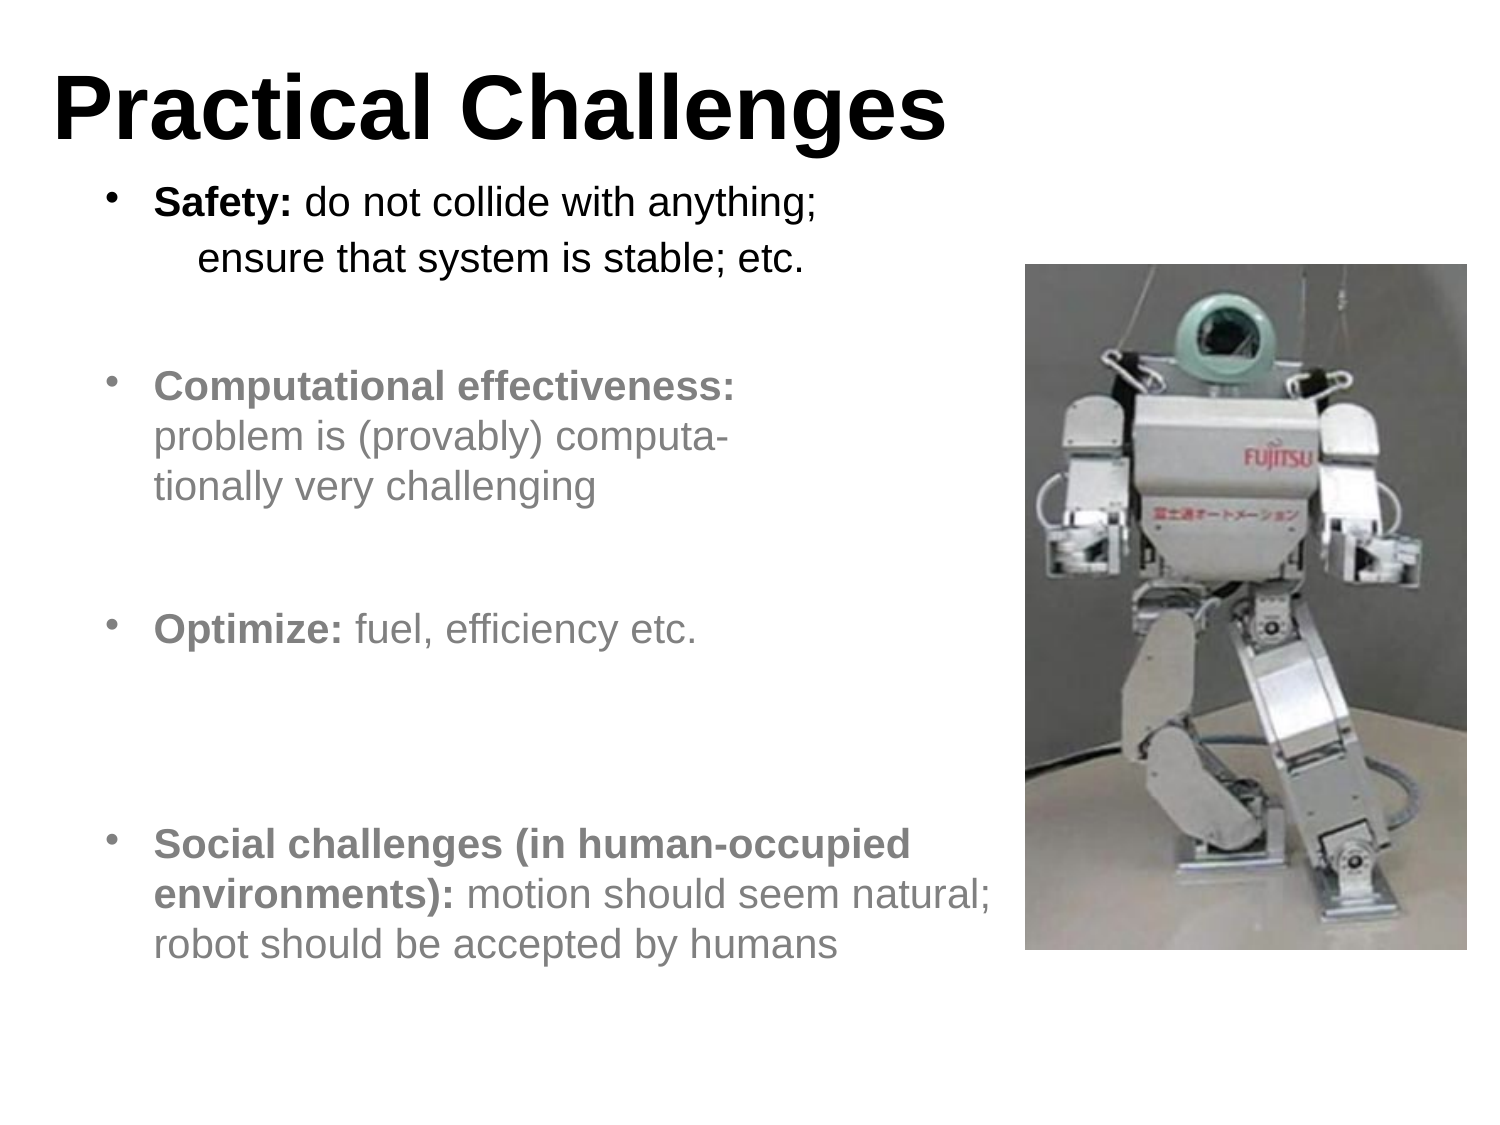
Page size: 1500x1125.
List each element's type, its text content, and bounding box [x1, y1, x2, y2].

text_box Safety: do not collide with anything; ensure that system is stable; etc. Computational effectiveness: problem is (provably) computa- tionally very challenging Optimize: fuel, efficiency etc. Social challenges (in human-occupied environments): motion should seem natural; robot should be accepted by humans [24, 174, 1125, 1113]
picture [1024, 264, 1467, 951]
title Practical Challenges [37, 24, 1388, 181]
